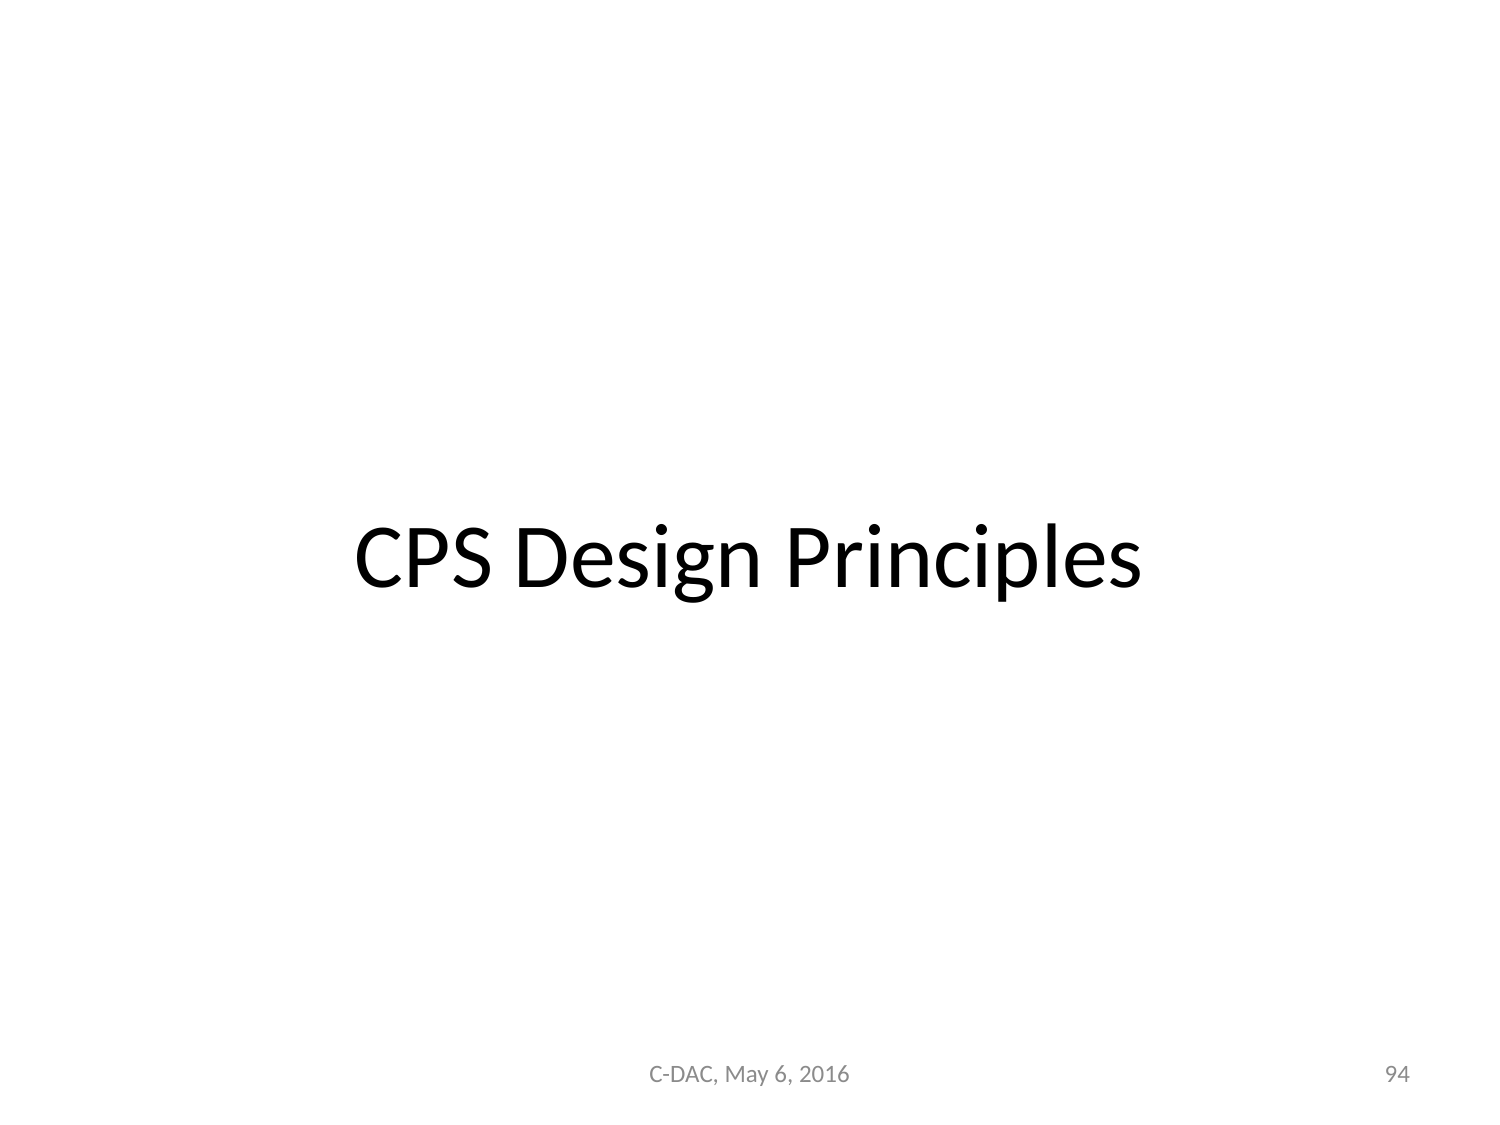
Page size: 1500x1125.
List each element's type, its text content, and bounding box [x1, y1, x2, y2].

slide_number 94 [1074, 1042, 1425, 1103]
footer C-DAC, May 6, 2016 [512, 1042, 988, 1103]
title CPS Design Principles [75, 456, 1425, 645]
